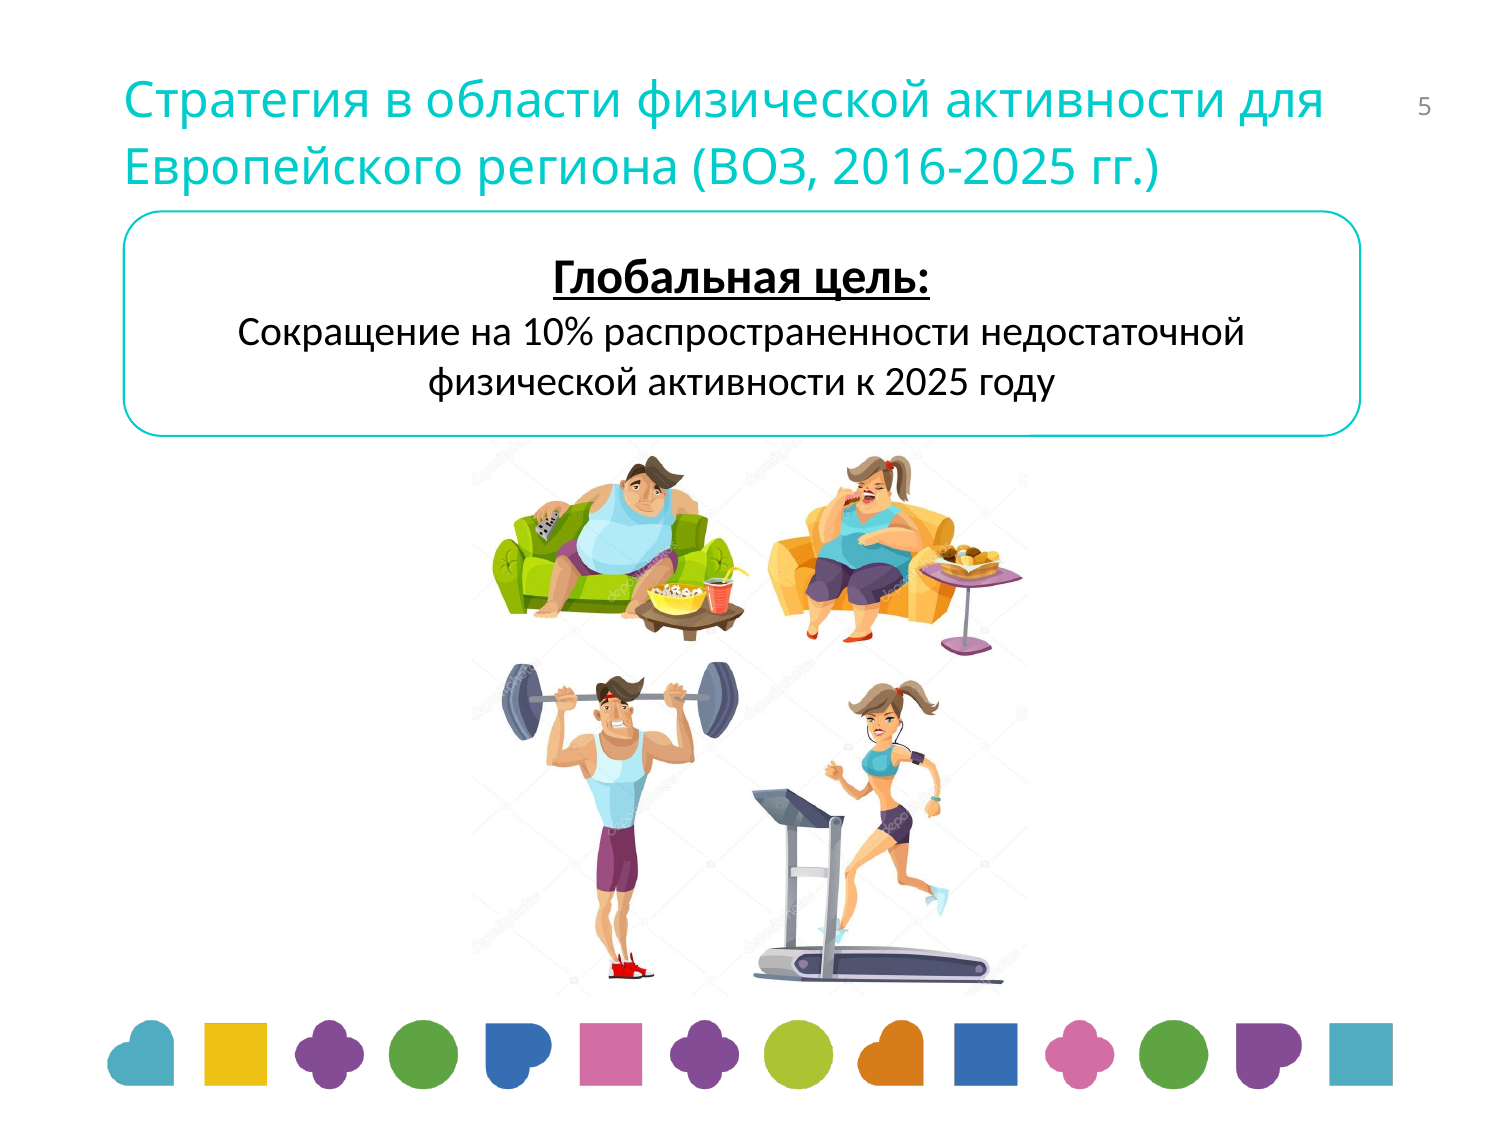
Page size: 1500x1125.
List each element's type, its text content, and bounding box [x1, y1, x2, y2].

picture [99, 1011, 1400, 1112]
slide_number 5 [1417, 60, 1476, 131]
text_box Глобальная цель: Сокращение на 10% распространенности недостаточной физической активности к 2025 году [123, 211, 1361, 436]
picture [472, 440, 1028, 996]
title Стратегия в области физической активности для Европейского региона (ВОЗ, 2016-2025 гг.) [123, 53, 1418, 208]
